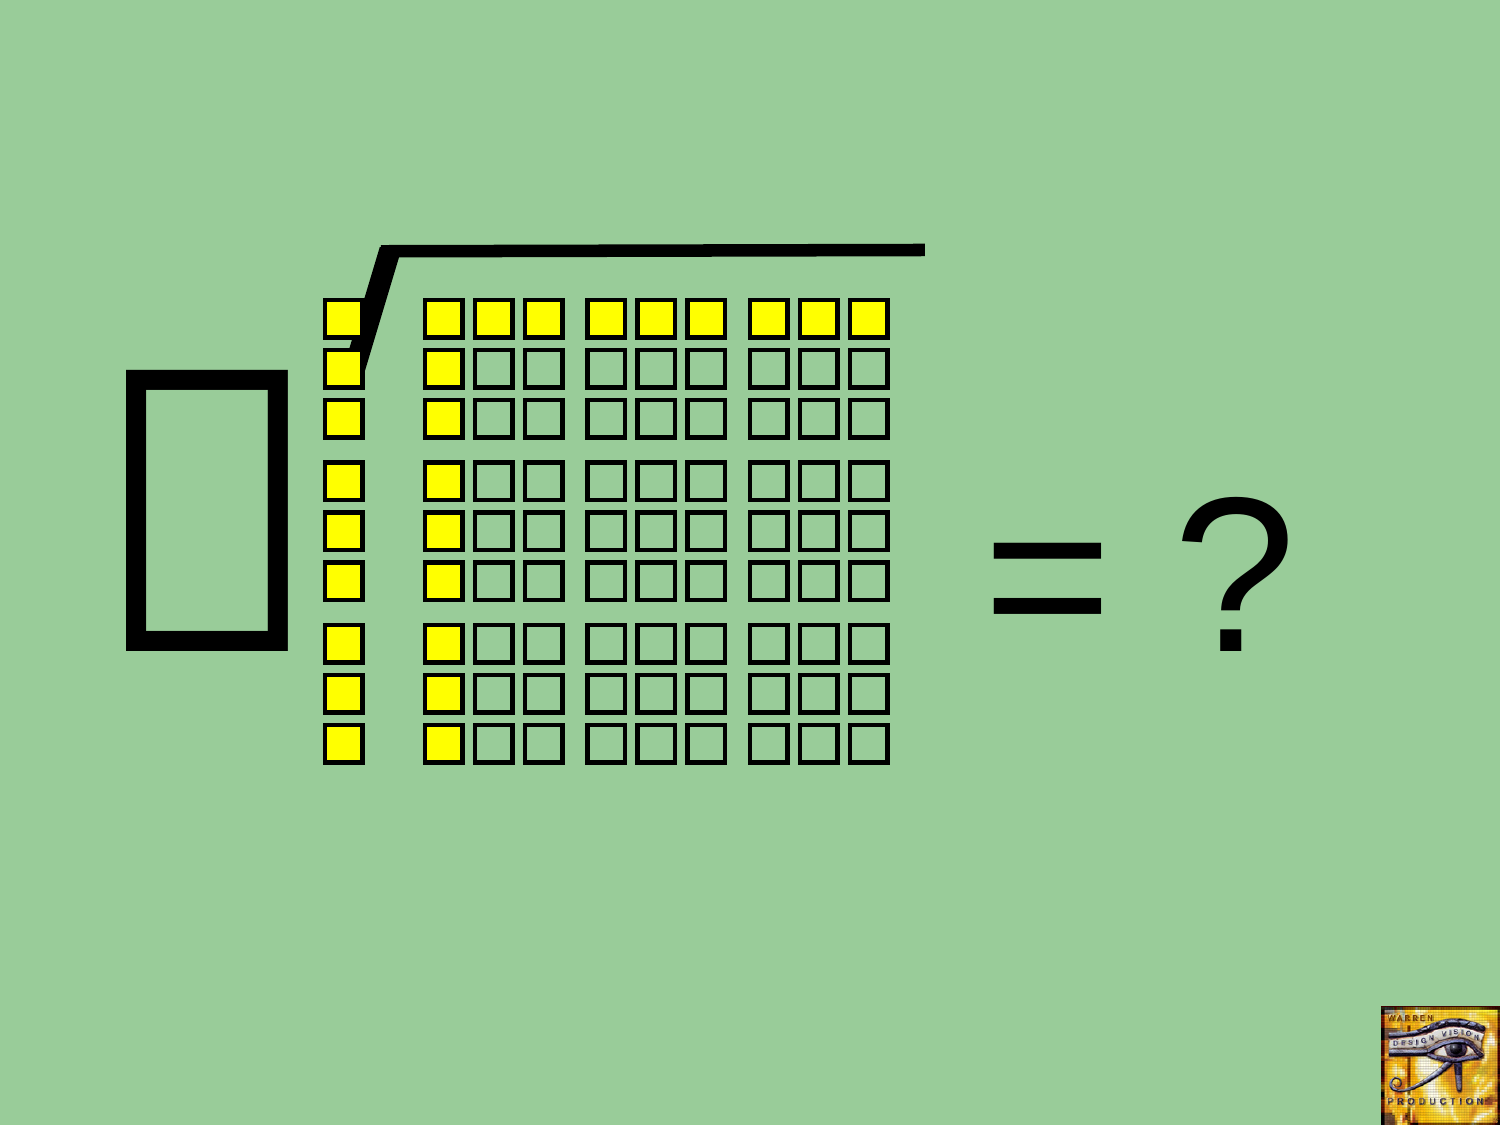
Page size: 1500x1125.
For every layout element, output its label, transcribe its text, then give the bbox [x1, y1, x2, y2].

text_box [750, 299, 788, 338]
text_box [474, 624, 513, 663]
text_box [587, 350, 625, 388]
text_box [750, 725, 788, 763]
text_box [425, 725, 463, 763]
text_box [687, 725, 725, 763]
text_box [800, 725, 838, 763]
text_box [687, 399, 725, 438]
text_box [750, 399, 788, 438]
text_box [474, 562, 513, 600]
text_box [687, 462, 725, 500]
text_box [525, 562, 563, 600]
text_box [324, 624, 363, 663]
text_box [324, 462, 363, 500]
text_box [525, 675, 563, 713]
text_box [474, 512, 513, 550]
text_box [324, 675, 363, 713]
text_box [849, 299, 888, 338]
text_box [687, 512, 725, 550]
text_box [800, 512, 838, 550]
text_box [800, 299, 838, 338]
text_box [587, 512, 625, 550]
text_box [849, 462, 888, 500]
text_box [525, 725, 563, 763]
text_box [324, 399, 363, 438]
text_box [587, 399, 625, 438]
text_box [474, 350, 513, 388]
text_box [525, 462, 563, 500]
text_box [800, 399, 838, 438]
subtitle [149, 162, 1201, 249]
text_box [324, 725, 363, 763]
text_box [849, 512, 888, 550]
text_box [425, 624, 463, 663]
text_box [525, 624, 563, 663]
text_box [750, 462, 788, 500]
text_box [849, 562, 888, 600]
text_box [687, 675, 725, 713]
text_box [750, 562, 788, 600]
text_box [800, 350, 838, 388]
text_box [687, 624, 725, 663]
text_box [800, 624, 838, 663]
text_box [587, 462, 625, 500]
text_box  = ? [75, 249, 1400, 738]
text_box [587, 562, 625, 600]
text_box [425, 562, 463, 600]
text_box [324, 562, 363, 600]
text_box [849, 350, 888, 388]
text_box [637, 725, 675, 763]
text_box [849, 725, 888, 763]
text_box [525, 350, 563, 388]
text_box [474, 399, 513, 438]
text_box [425, 299, 463, 338]
text_box [687, 350, 725, 388]
picture [1381, 1006, 1500, 1125]
text_box [425, 462, 463, 500]
text_box [800, 675, 838, 713]
text_box [474, 462, 513, 500]
text_box [324, 512, 363, 550]
text_box [587, 675, 625, 713]
text_box [637, 350, 675, 388]
text_box [324, 299, 363, 338]
text_box [525, 512, 563, 550]
text_box [425, 512, 463, 550]
text_box [474, 299, 513, 338]
text_box [800, 462, 838, 500]
text_box [587, 624, 625, 663]
text_box [849, 675, 888, 713]
text_box [525, 299, 563, 338]
text_box [637, 299, 675, 338]
text_box [425, 675, 463, 713]
text_box [849, 624, 888, 663]
text_box [587, 725, 625, 763]
text_box [750, 350, 788, 388]
text_box [637, 512, 675, 550]
text_box [587, 299, 625, 338]
text_box [849, 399, 888, 438]
text_box [637, 399, 675, 438]
text_box [750, 624, 788, 663]
text_box [800, 562, 838, 600]
text_box [750, 512, 788, 550]
text_box [637, 462, 675, 500]
text_box [425, 350, 463, 388]
text_box [324, 350, 363, 388]
text_box [637, 562, 675, 600]
text_box [637, 675, 675, 713]
text_box [637, 624, 675, 663]
text_box [687, 562, 725, 600]
text_box [525, 399, 563, 438]
text_box [474, 675, 513, 713]
text_box [425, 399, 463, 438]
text_box [474, 725, 513, 763]
text_box [750, 675, 788, 713]
text_box [687, 299, 725, 338]
